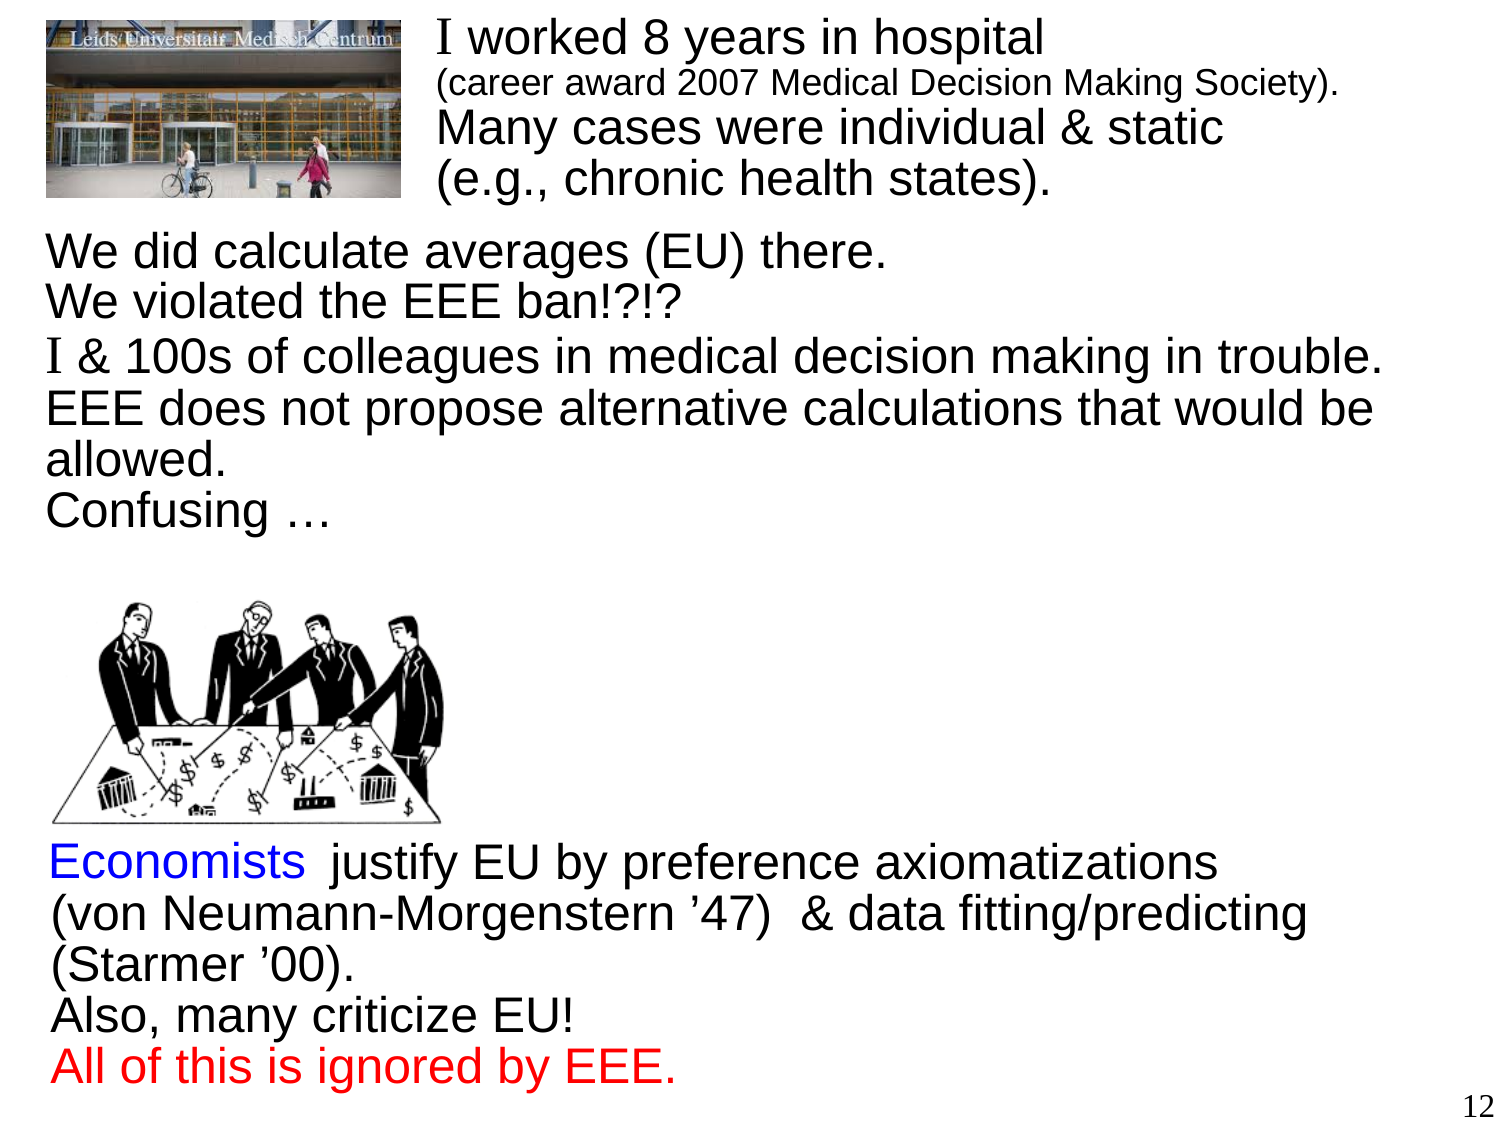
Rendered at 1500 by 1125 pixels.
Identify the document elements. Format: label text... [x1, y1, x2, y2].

picture [45, 20, 401, 198]
picture [47, 596, 452, 831]
text_box justify EU by preference axiomatizations (von Neumann-Morgenstern ’47) & data fitting/predicting (Starmer ’00). Also, many criticize EU! All of this is ignored by EEE. [35, 831, 1394, 1101]
text_box Economists [33, 830, 384, 897]
text_box I worked 8 years in hospital (career award 2007 Medical Decision Making Society). Many cases were individual & static (e.g., chronic health states). [420, 2, 1434, 213]
text_box 12 [1447, 1076, 1500, 1125]
text_box We did calculate averages (EU) there. We violated the EEE ban!?!? I & 100s of colleagues in medical decision making in trouble. EEE does not propose alternative calculations that would be allowed. Confusing … [30, 219, 1407, 545]
